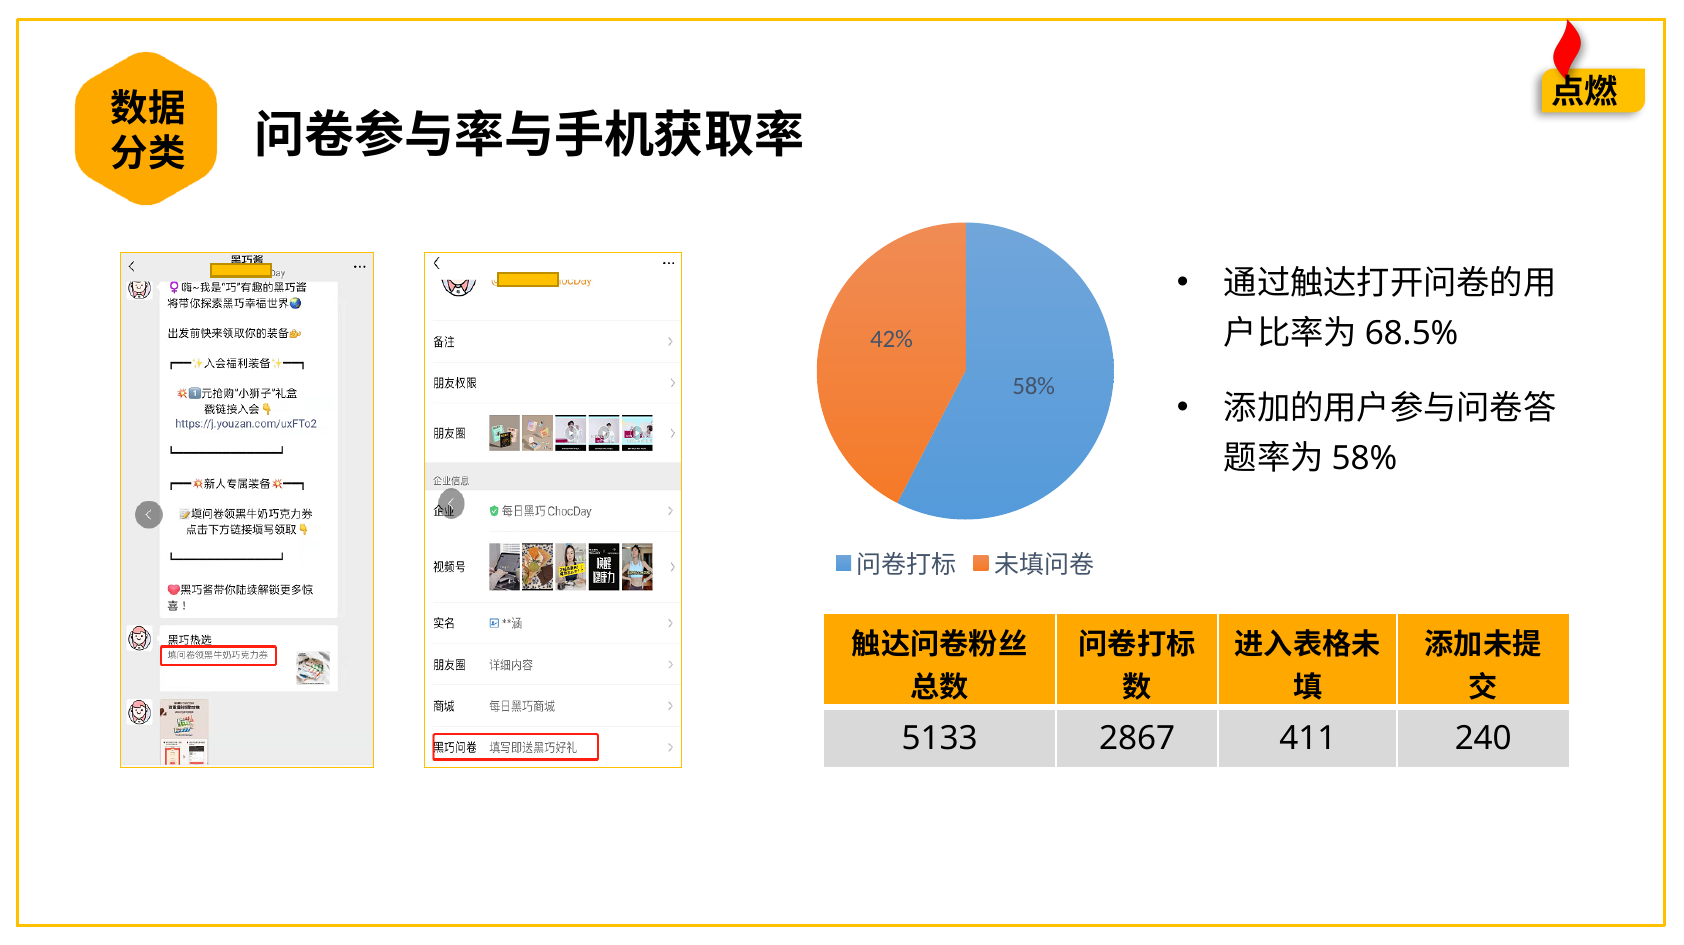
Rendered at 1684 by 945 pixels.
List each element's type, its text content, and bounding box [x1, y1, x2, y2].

table_header 进入表格未填 [1219, 614, 1396, 704]
table_cell 2867 [1057, 710, 1217, 767]
picture [120, 252, 374, 768]
table_header 添加未提交 [1398, 614, 1569, 704]
table_header 触达问卷粉丝总数 [824, 614, 1055, 704]
table_header 问卷打标数 [1057, 614, 1217, 704]
table_cell 411 [1219, 710, 1396, 767]
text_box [1536, 19, 1645, 118]
table_cell 240 [1398, 710, 1569, 767]
picture [424, 252, 682, 768]
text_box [64, 36, 231, 215]
text_box 通过触达打开问卷的用户比率为68.5% 添加的用户参与问卷答题率为58% [1210, 244, 1603, 559]
table_cell 5133 [824, 710, 1055, 767]
text_box [17, 18, 1666, 926]
text_box 问卷参与率与手机获取率 [239, 95, 820, 171]
chart [721, 214, 1210, 588]
